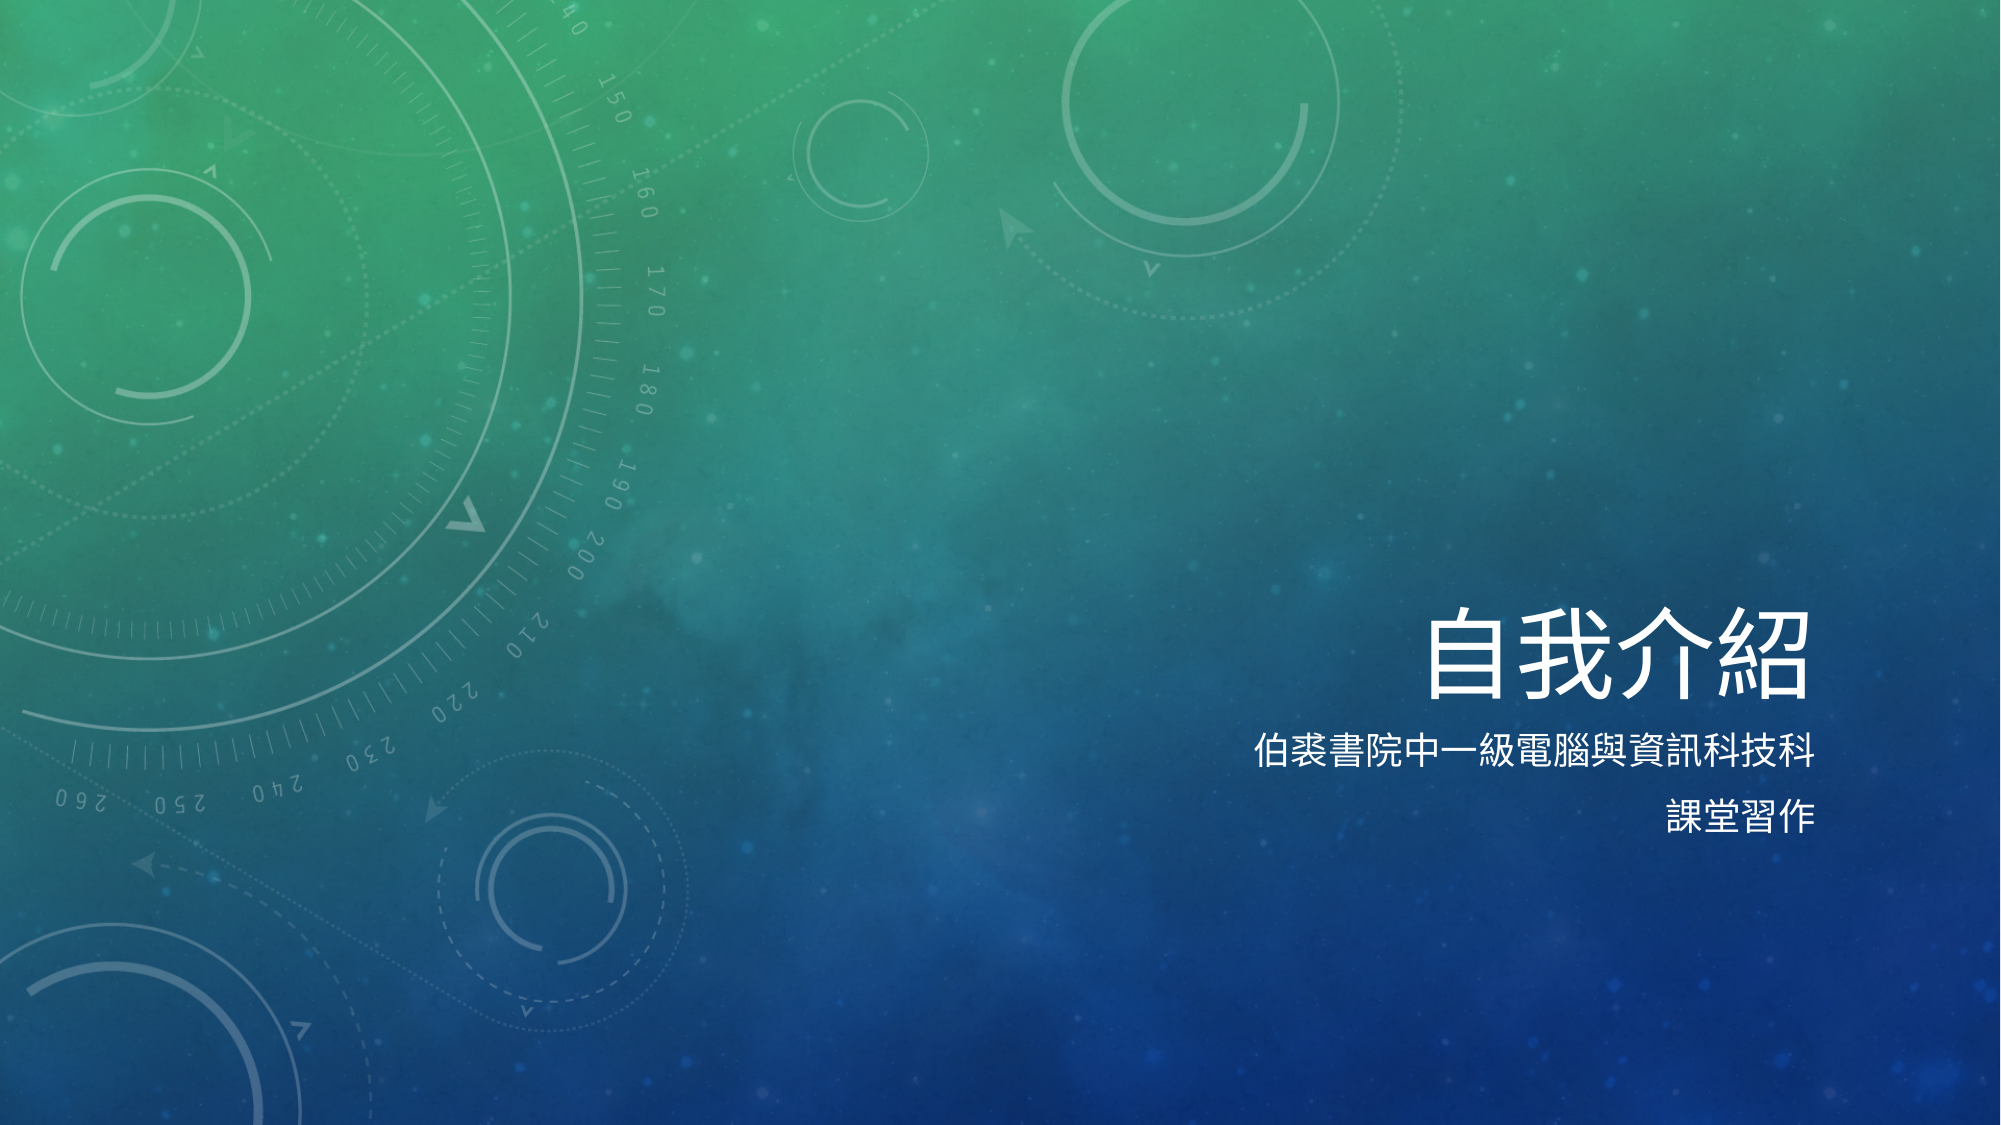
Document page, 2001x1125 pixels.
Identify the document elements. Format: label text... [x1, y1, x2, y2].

subtitle 伯裘書院中一級電腦與資訊科技科 課堂習作 [650, 719, 1831, 950]
title 自我介紹 [650, 322, 1831, 719]
picture [0, 0, 2001, 1125]
